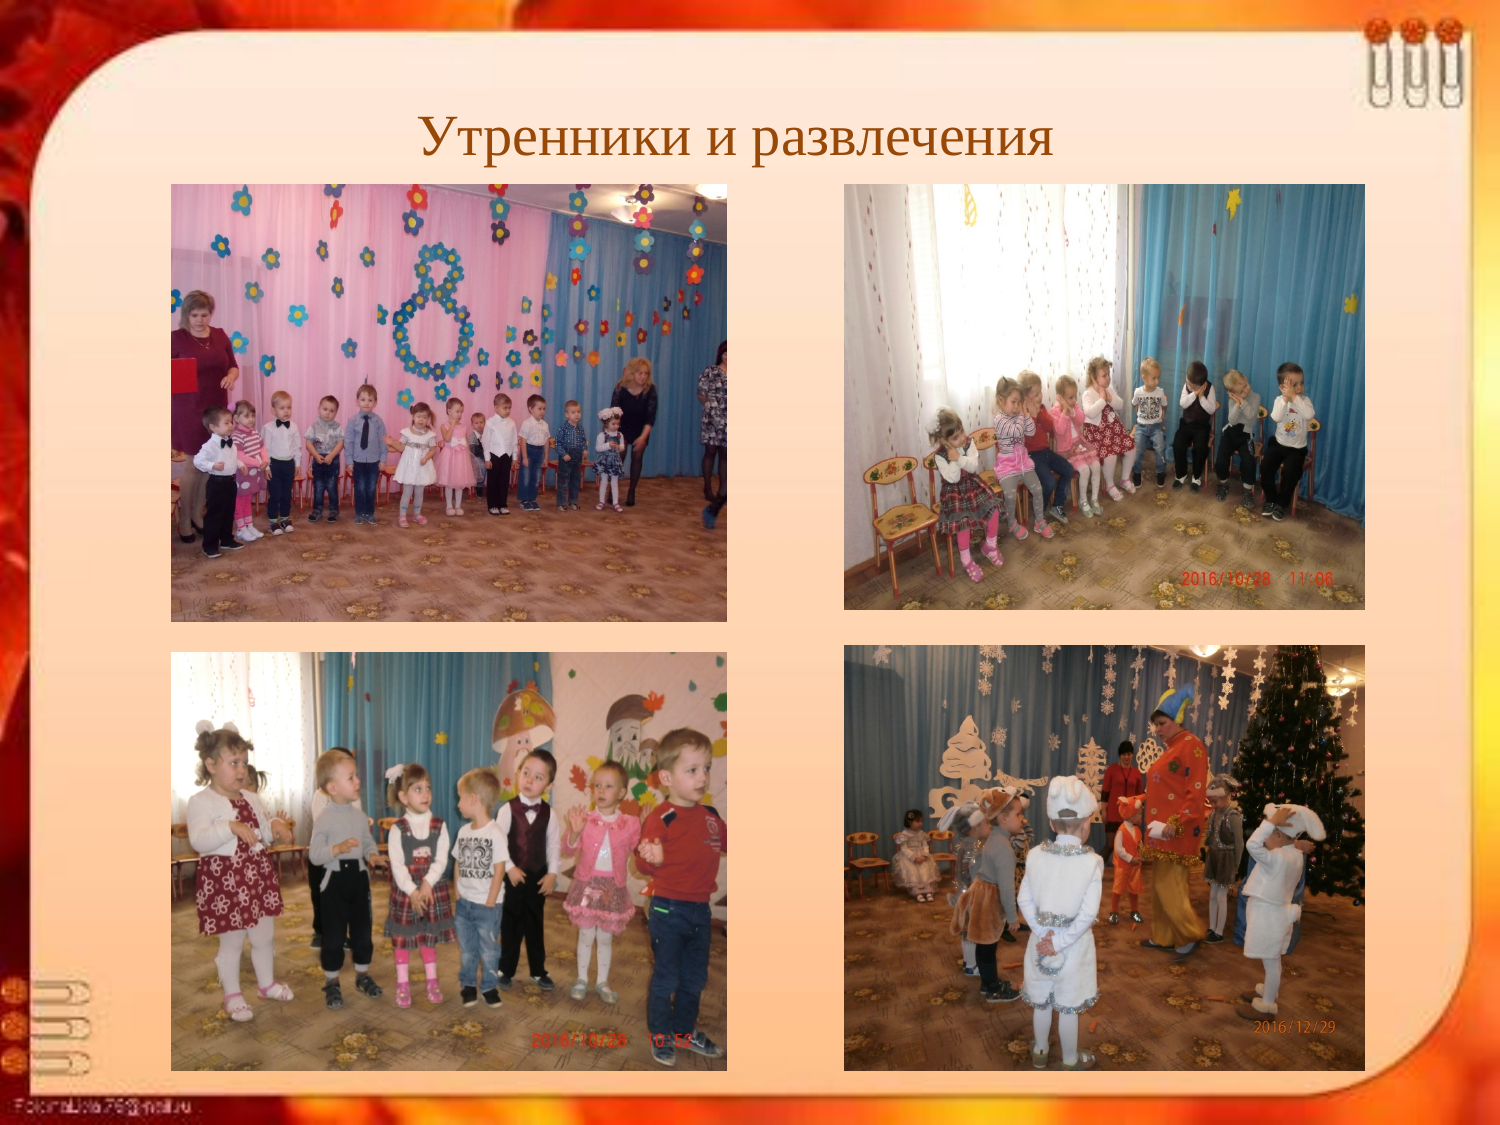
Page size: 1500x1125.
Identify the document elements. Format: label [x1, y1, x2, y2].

picture [170, 184, 727, 622]
list [0, 0, 1500, 1125]
picture [844, 644, 1365, 1071]
picture [844, 184, 1365, 610]
picture [170, 651, 727, 1071]
